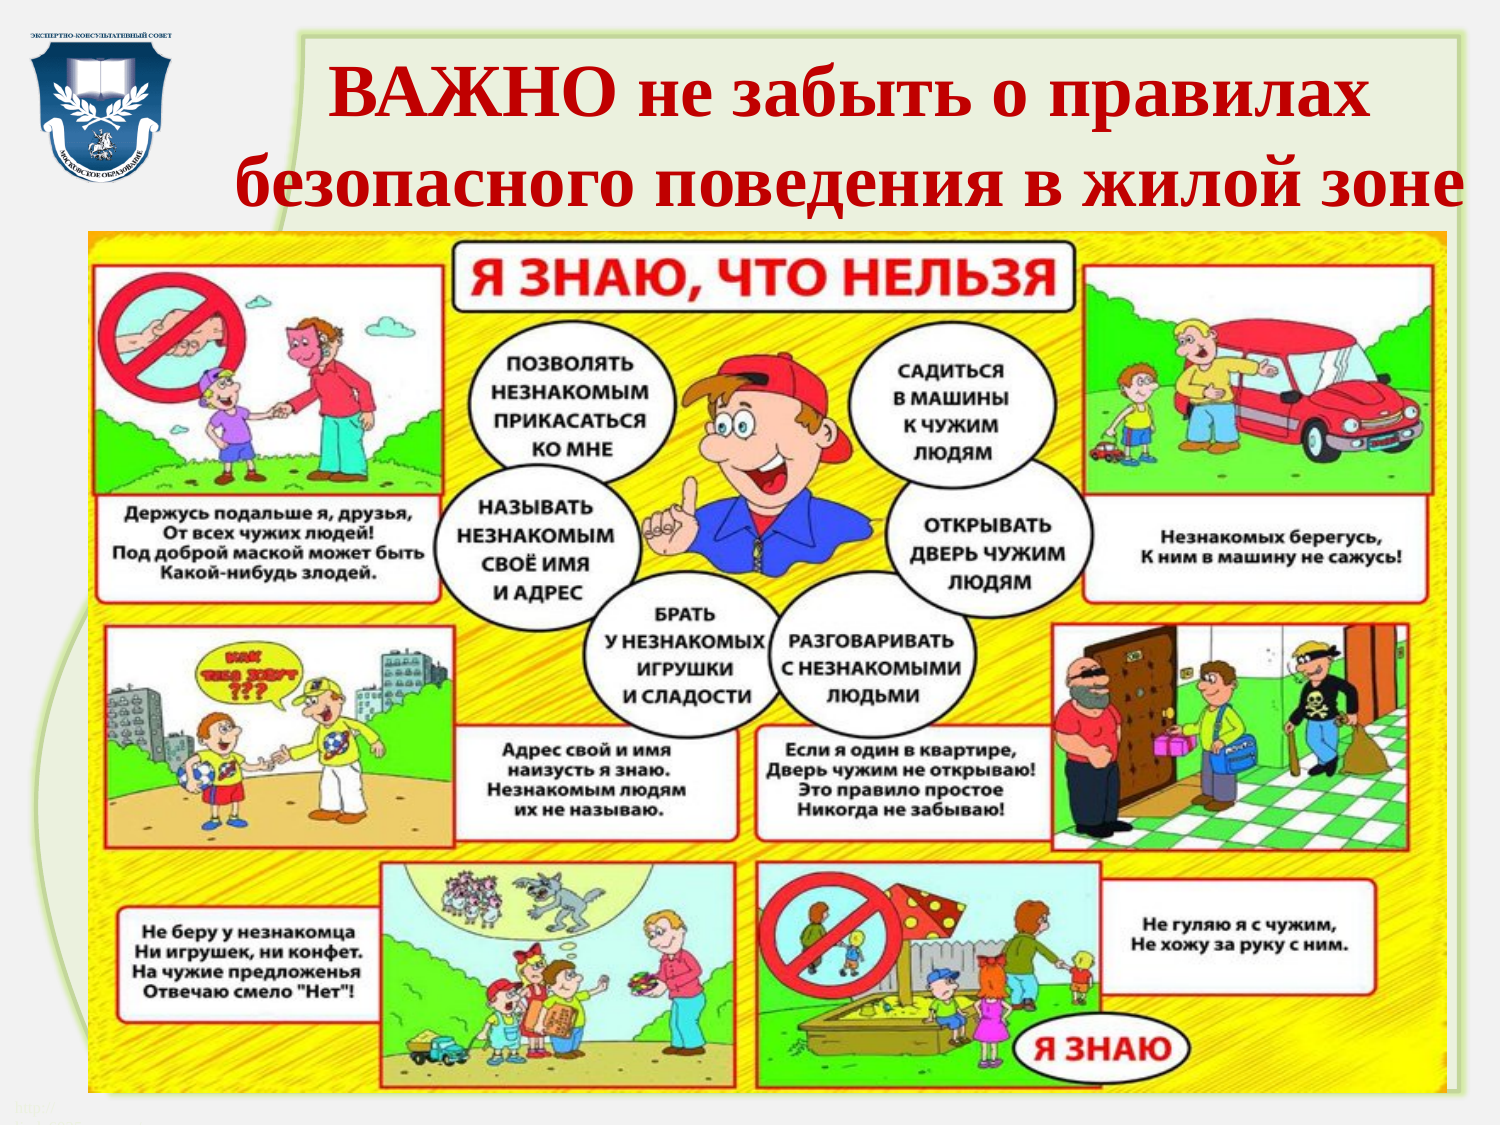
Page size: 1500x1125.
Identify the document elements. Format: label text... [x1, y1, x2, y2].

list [88, 231, 1448, 1093]
title ВАЖНО не забыть о правилах безопасного поведения в жилой зоне [218, 30, 1483, 233]
picture [29, 29, 172, 183]
